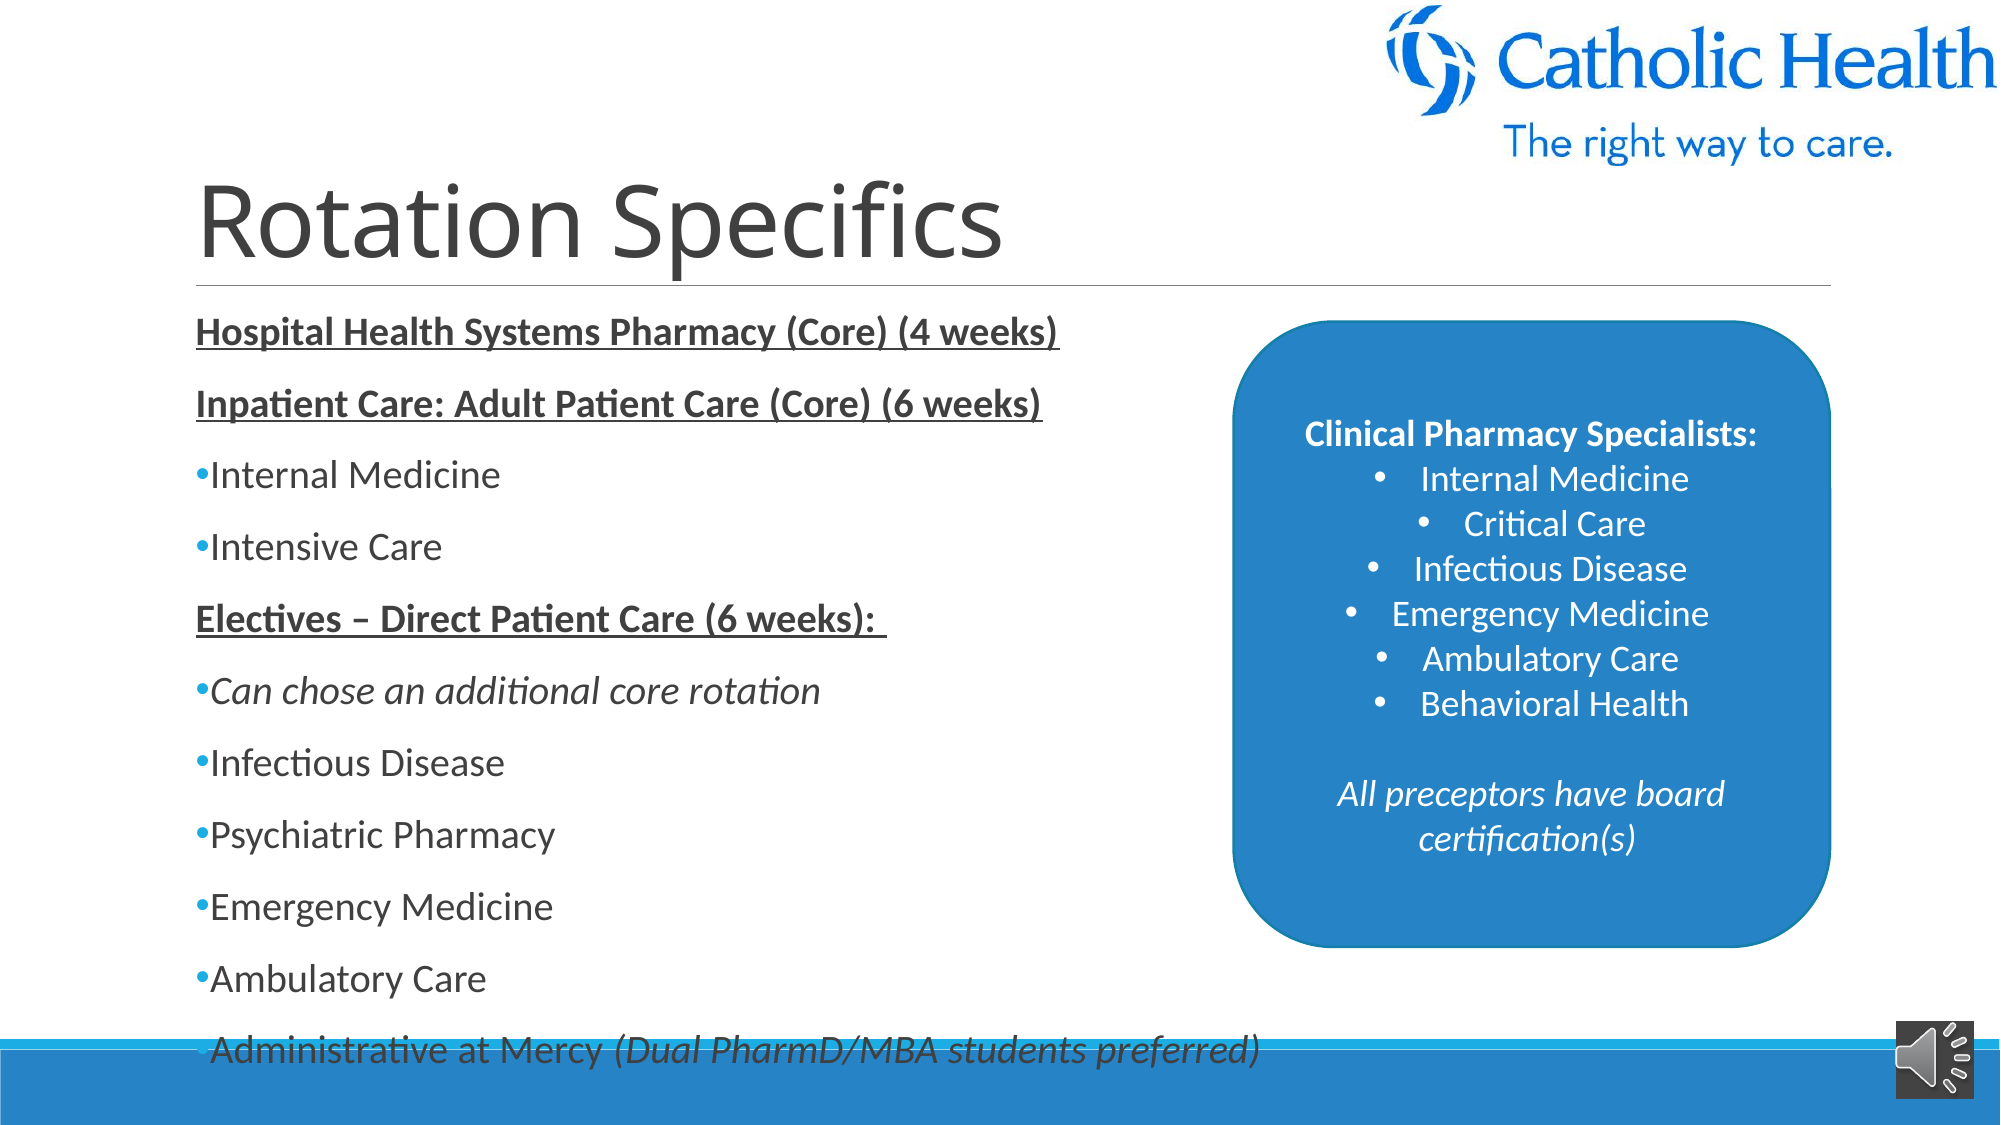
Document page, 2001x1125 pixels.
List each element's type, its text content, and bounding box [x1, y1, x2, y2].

list Hospital Health Systems Pharmacy (Core) (4 weeks) Inpatient Care: Adult Patient Care (Core) (6 weeks) Internal Medicine Intensive Care Electives – Direct Patient Care (6 weeks): Can chose an additional core rotation Infectious Disease Psychiatric Pharmacy Emergency Medicine Ambulatory Care Administrative at Mercy (Dual PharmD/MBA students preferred) [195, 302, 2000, 1085]
text_box Clinical Pharmacy Specialists: Internal Medicine Critical Care Infectious Disease Emergency Medicine Ambulatory Care Behavioral Health All preceptors have board certification(s) [1232, 320, 1832, 949]
title Rotation Specifics [180, 47, 1830, 285]
picture [1894, 1019, 1976, 1101]
picture [1386, 5, 1997, 167]
